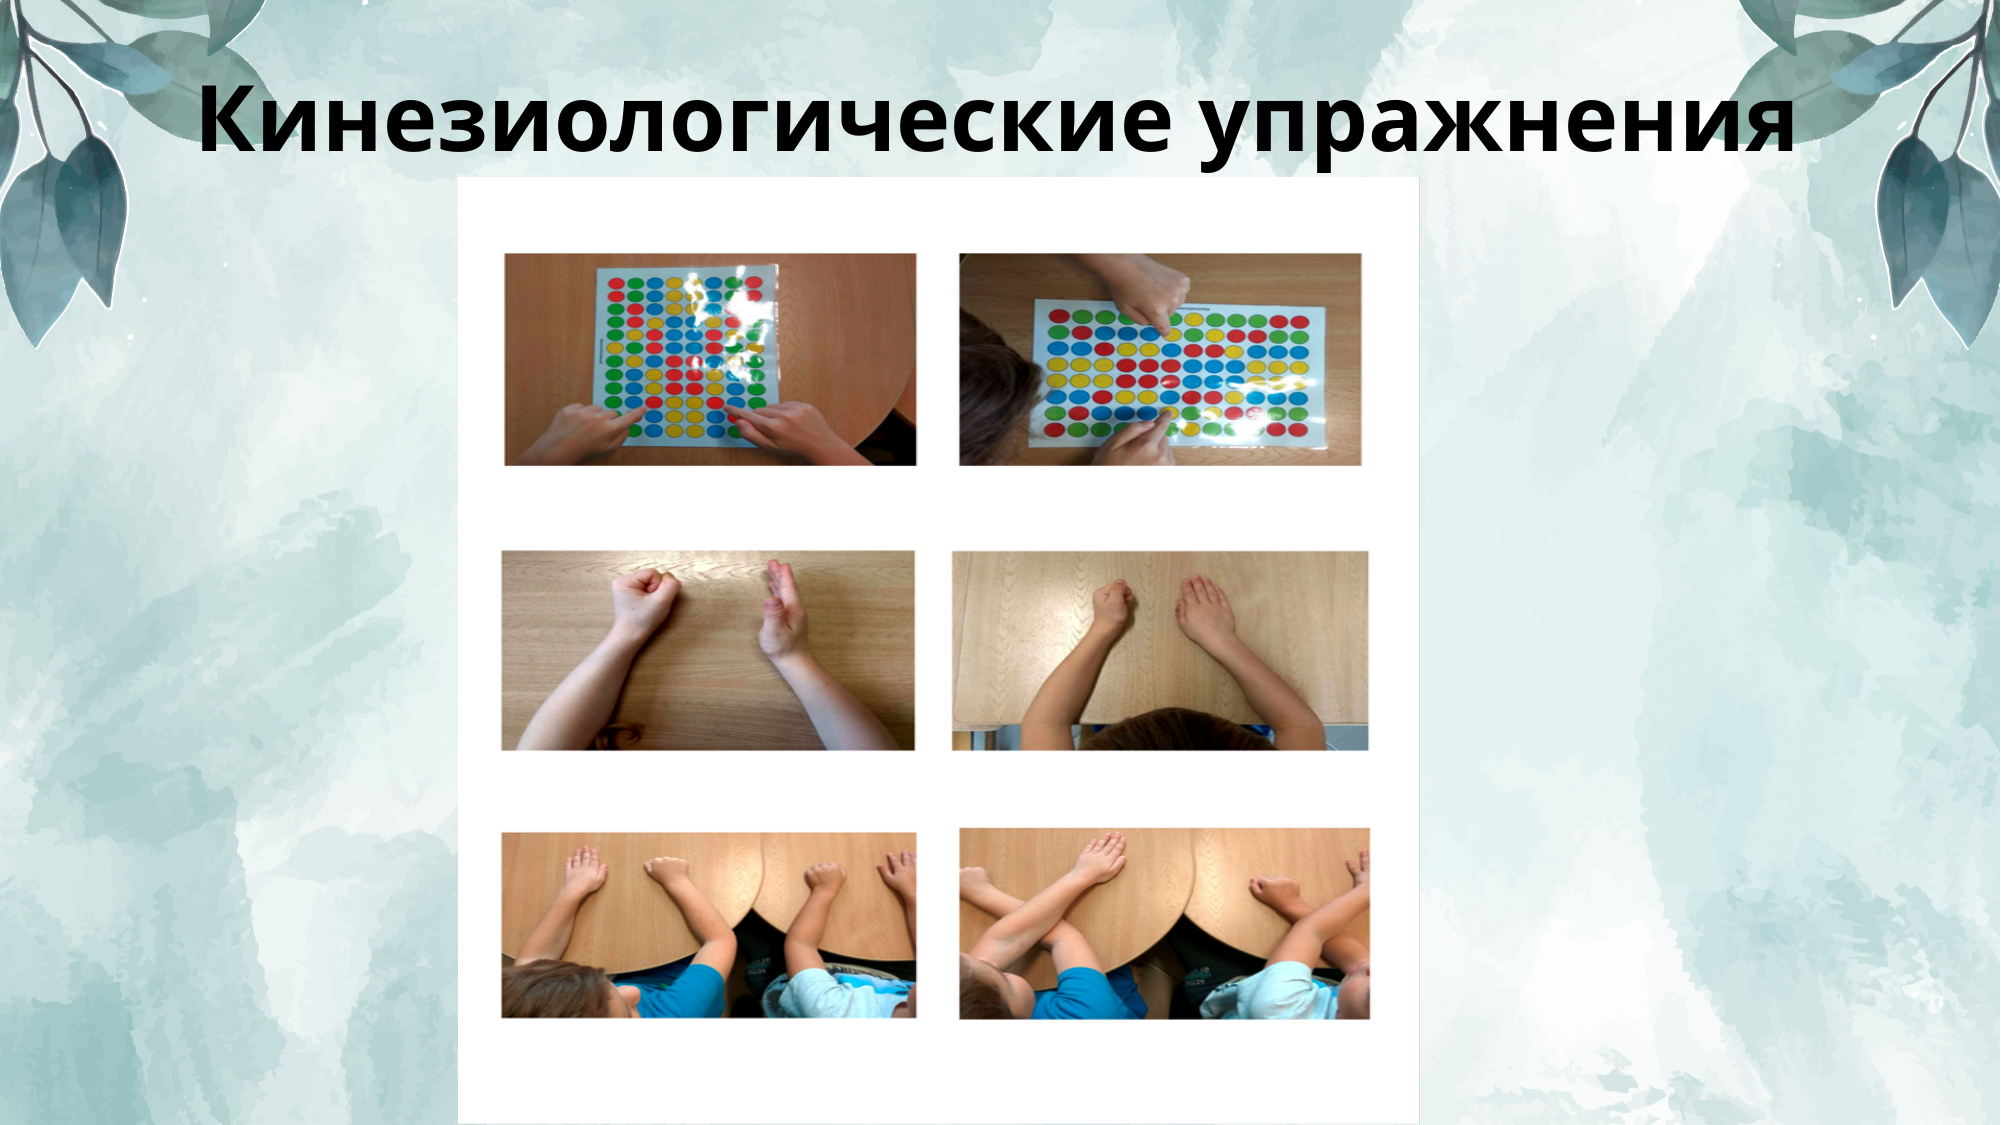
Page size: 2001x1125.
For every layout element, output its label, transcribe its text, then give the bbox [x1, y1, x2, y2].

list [458, 177, 1421, 1125]
picture [0, 0, 2000, 1125]
title Кинезиологические упражнения [147, 64, 1849, 180]
